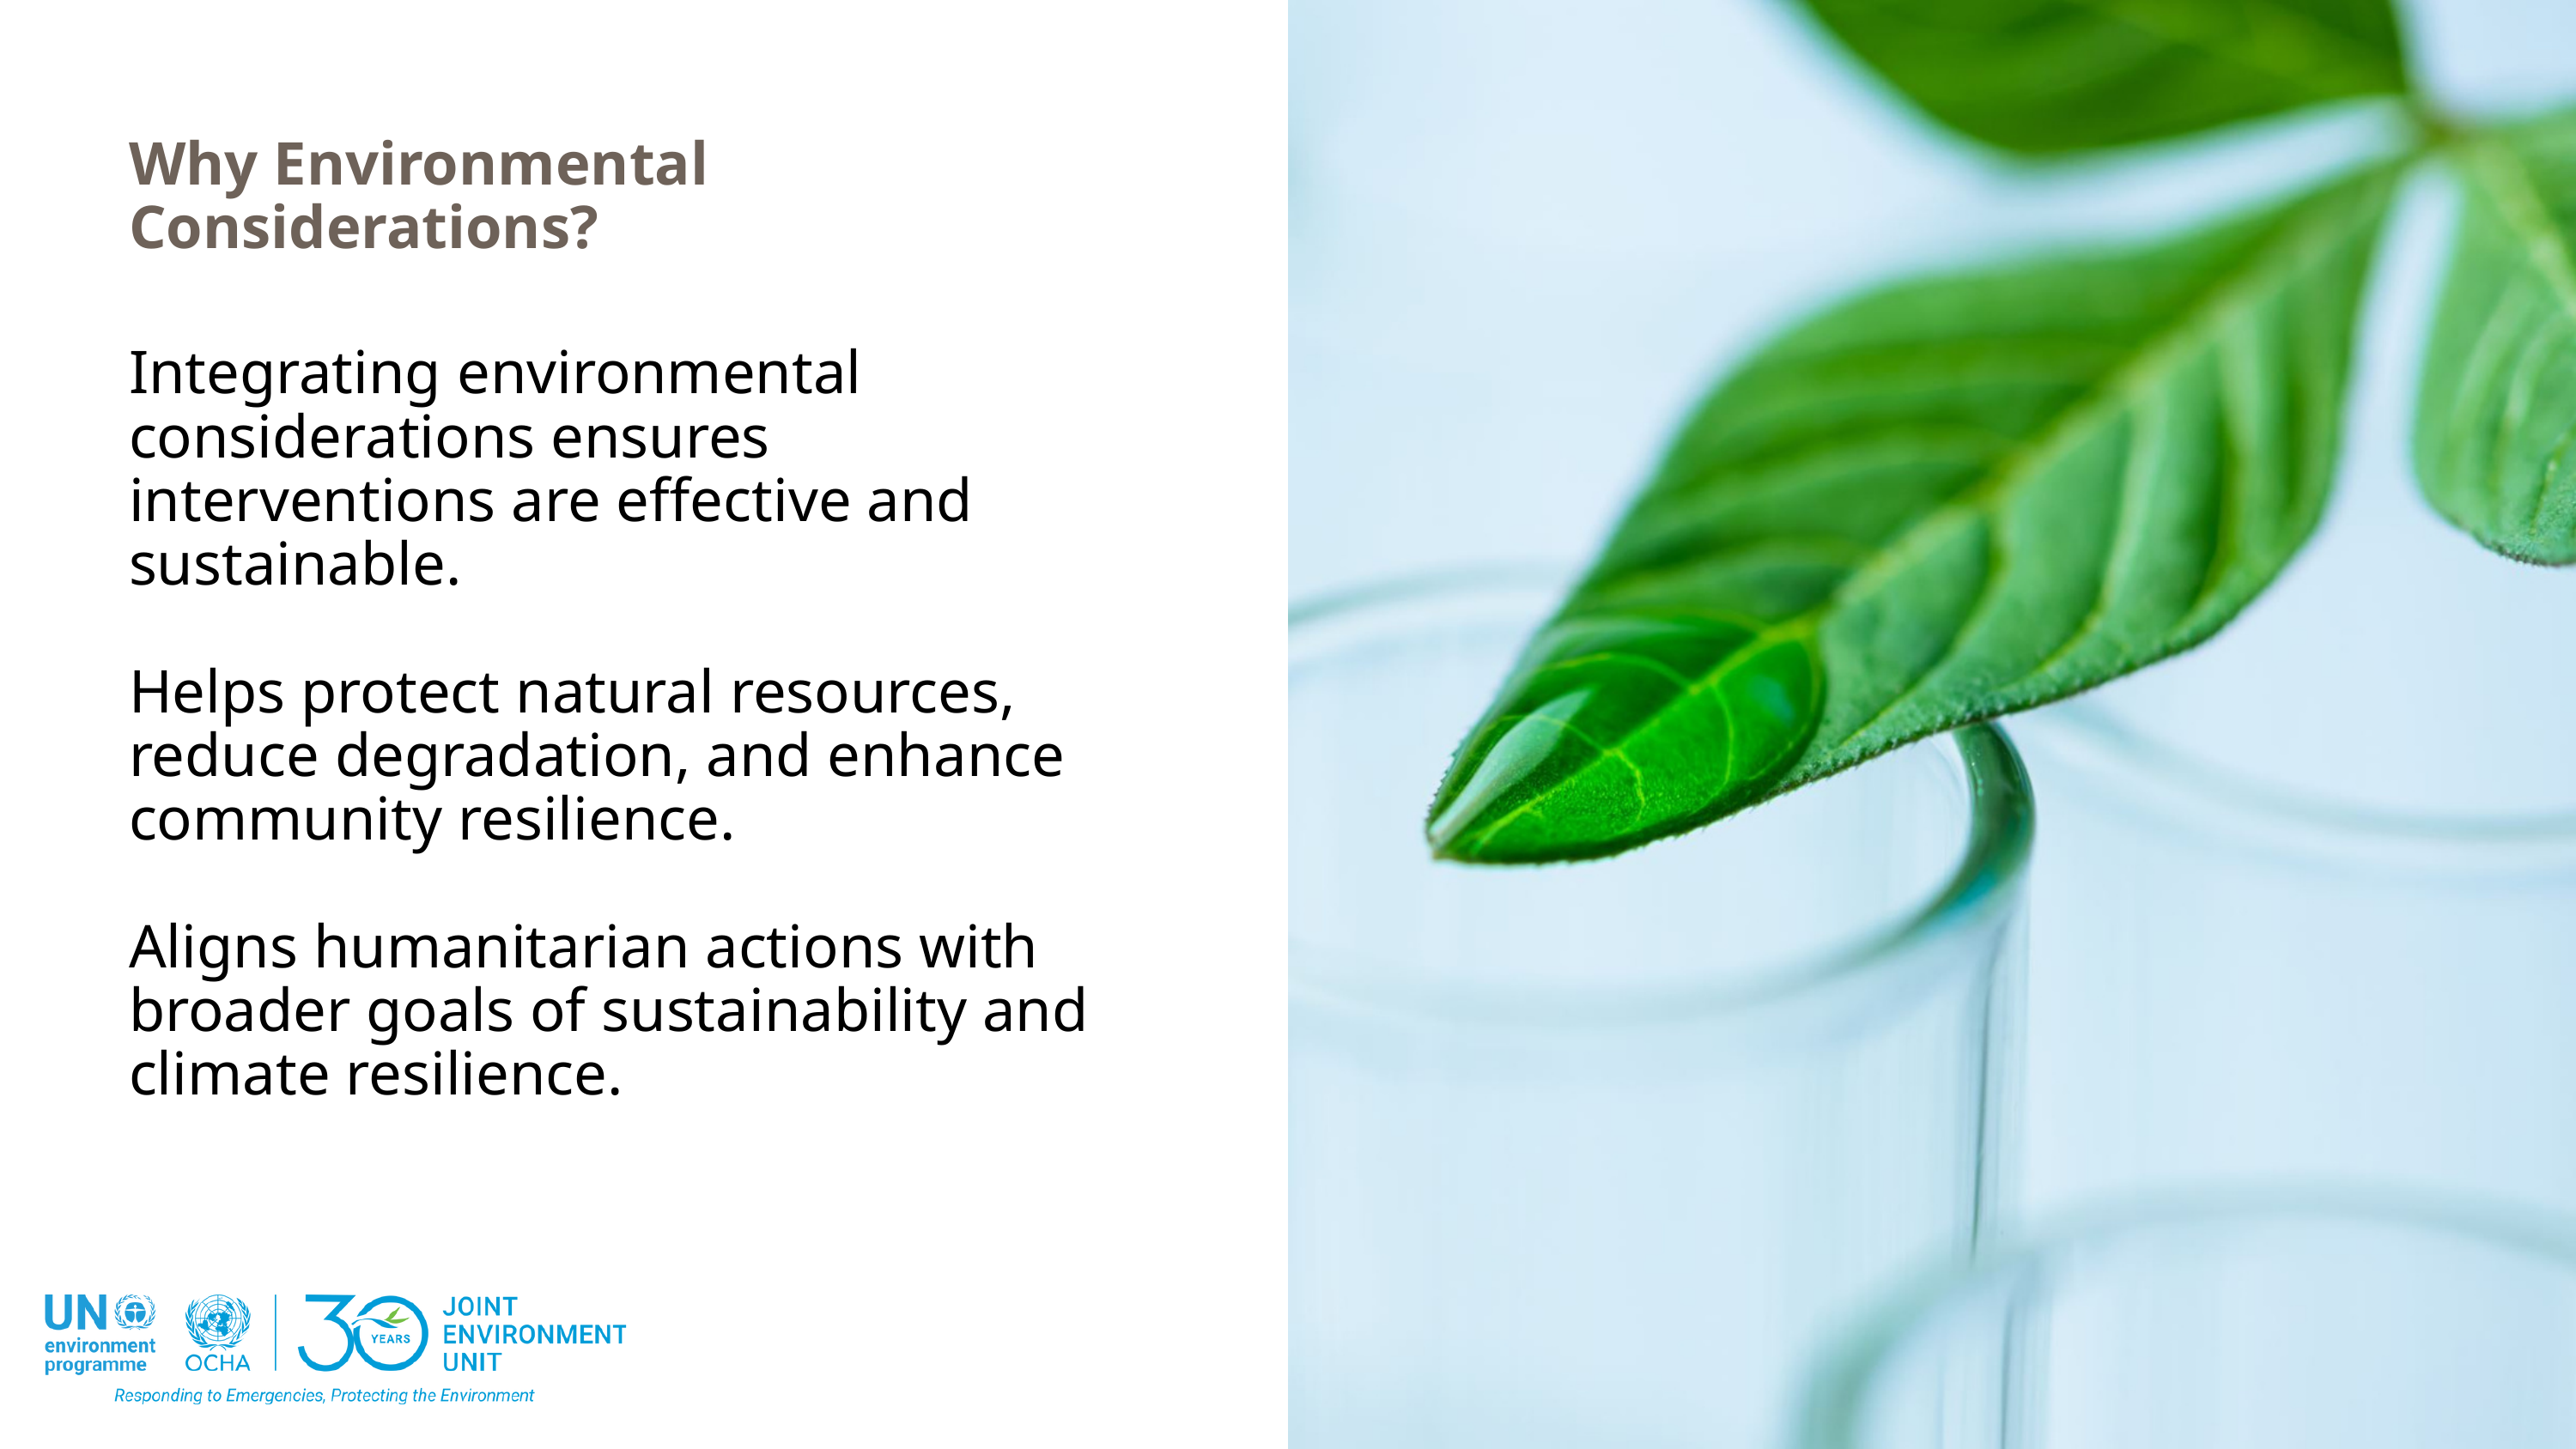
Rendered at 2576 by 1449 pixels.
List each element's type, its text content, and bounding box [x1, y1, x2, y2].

text_box Integrating environmental considerations ensures interventions are effective and sustainable. Helps protect natural resources, reduce degradation, and enhance community resilience. Aligns humanitarian actions with broader goals of sustainability and climate resilience. [129, 342, 1144, 1107]
text_box Why Environmental Considerations? [129, 132, 1144, 261]
text_box [1287, 0, 2576, 1449]
text_box [45, 1294, 627, 1404]
